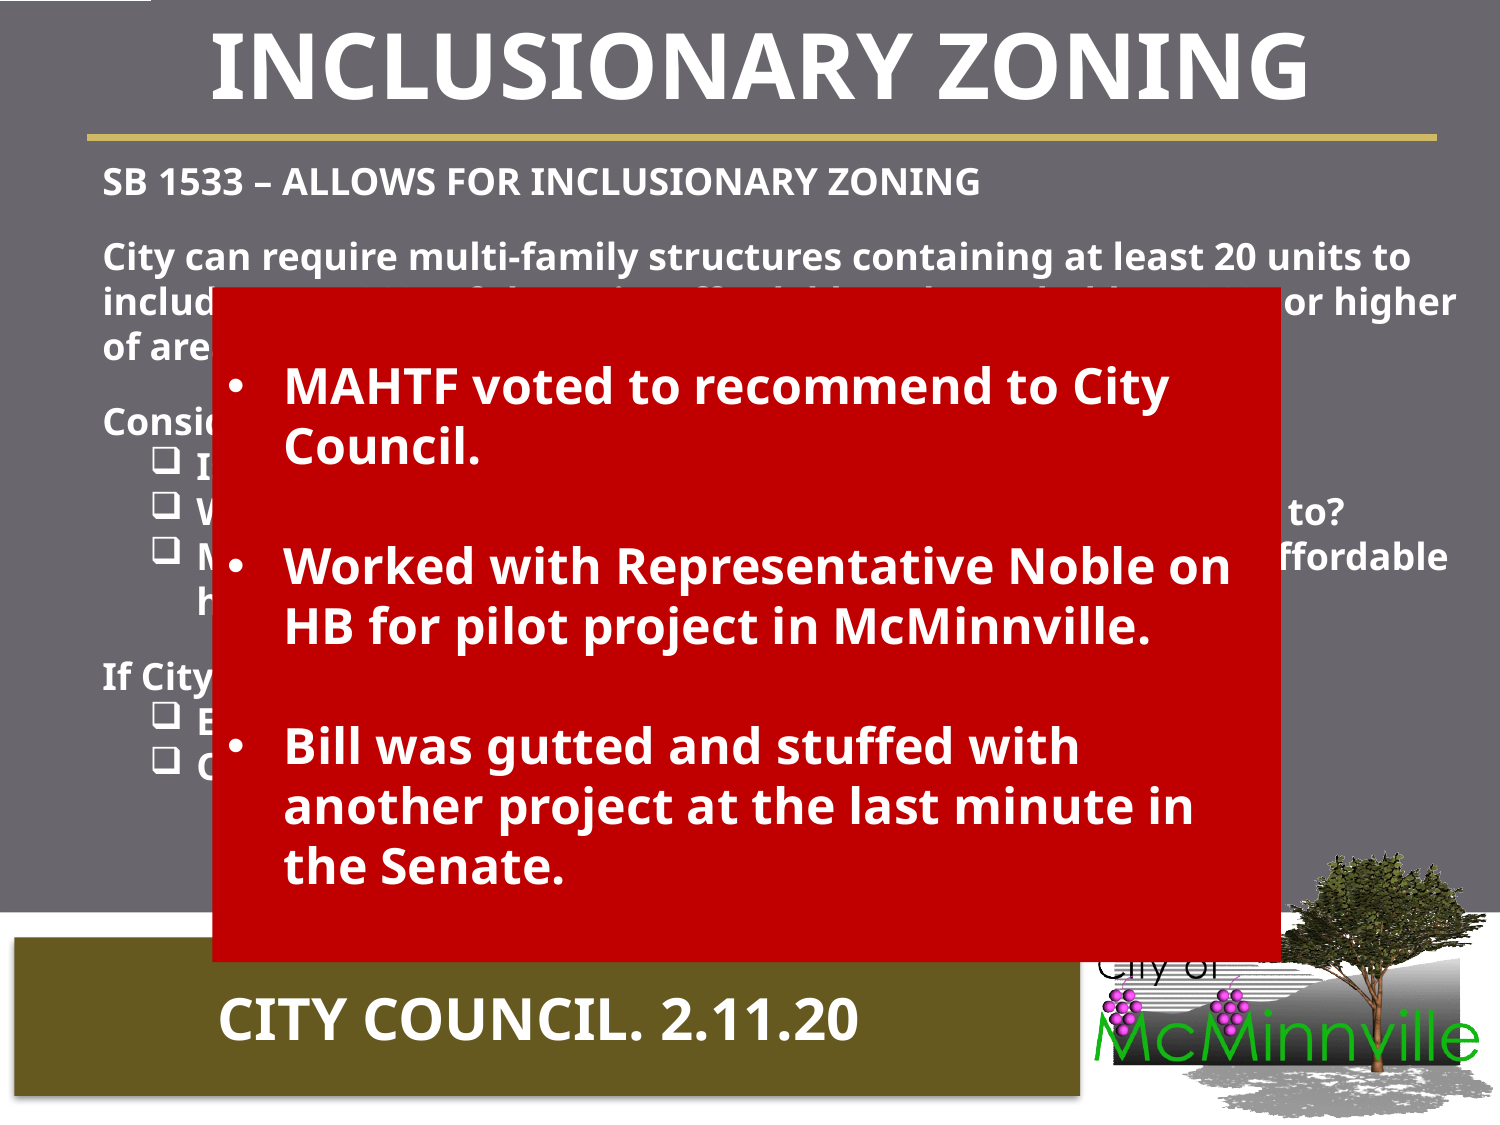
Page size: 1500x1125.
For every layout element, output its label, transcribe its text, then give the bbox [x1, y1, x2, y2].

text_box CITY COUNCIL. 2.11.20 [45, 975, 1032, 1060]
text_box MAHTF voted to recommend to City Council. Worked with Representative Noble on HB for pilot project in McMinnville. Bill was gutted and stuffed with another project at the last minute in the Senate. [212, 287, 1281, 963]
text_box SB 1533 – ALLOWS FOR INCLUSIONARY ZONING City can require multi-family structures containing at least 20 units to include up to 20% of the units affordable to households at 80% or higher of area median income. Considerations: Is it needed? Today? And Long Term? What Zoning Districts/Geographic Areas should this apply to? Monitoring and Compliance of 20% of units set aside for affordable housing? If City chooses to do so, must provide: Either a Fee-In-Lieu program, or One of more financial incentives Whole of partial waiver of SDCs, permitting fees Finance based incentives Full or partial waiver of property taxes [12, 150, 1500, 1125]
text_box INCLUSIONARY ZONING [56, 1, 1469, 126]
